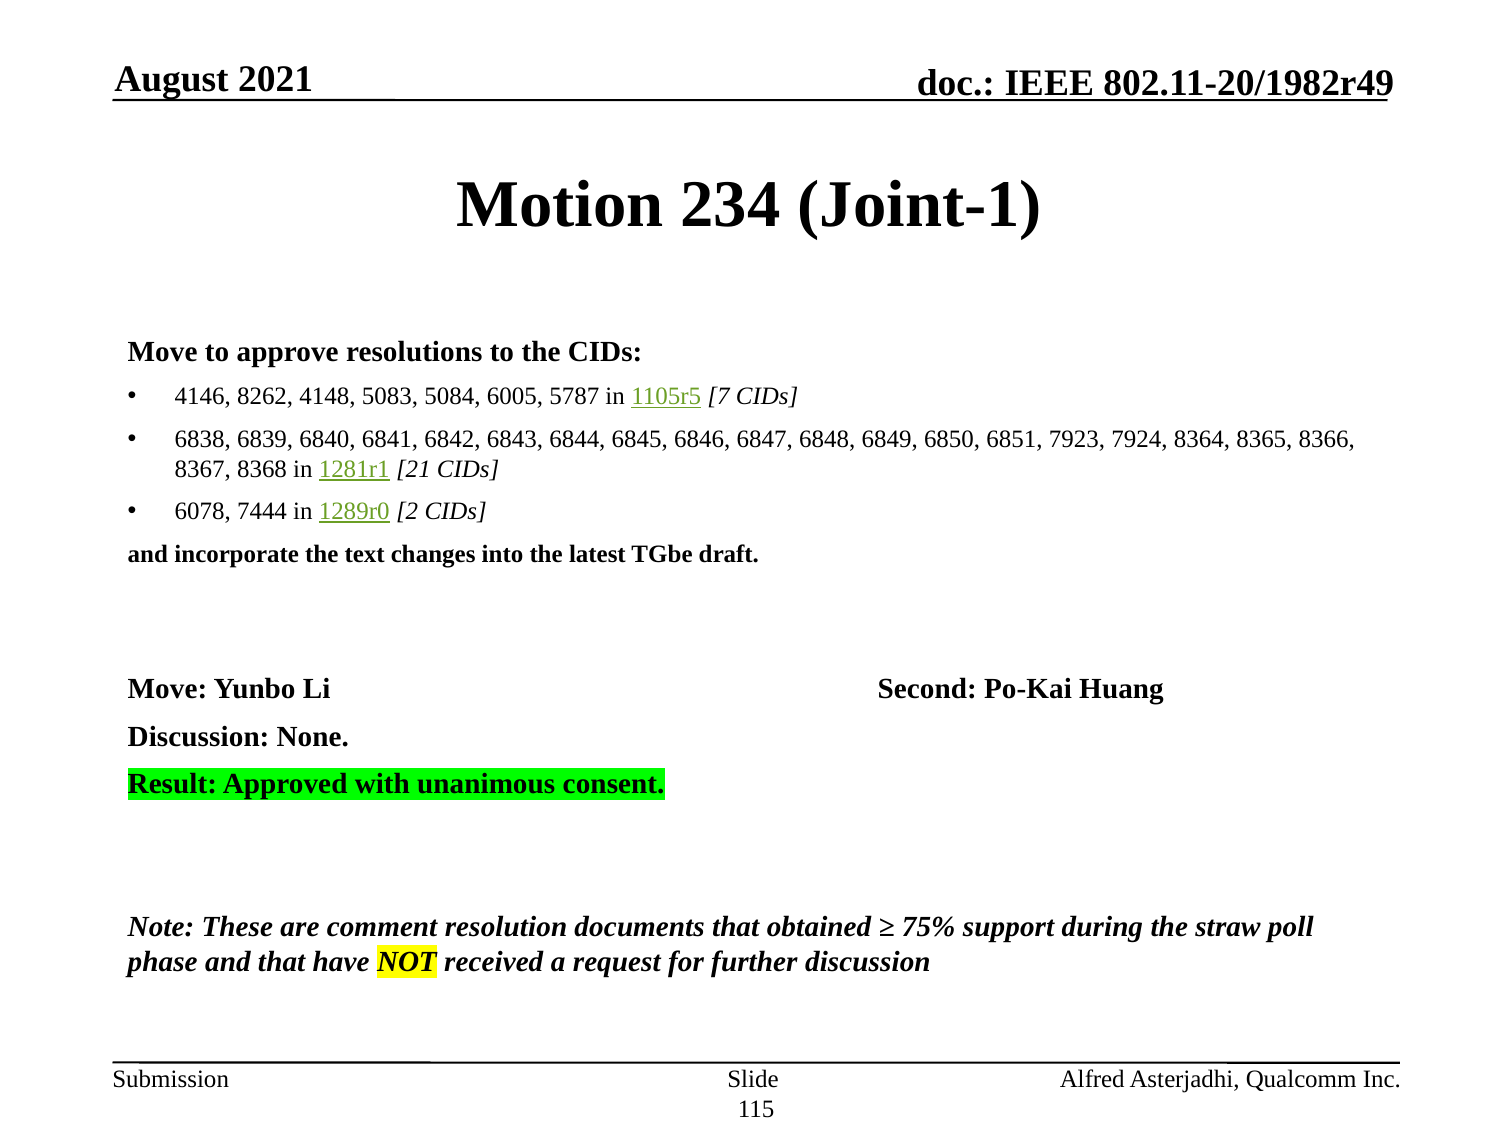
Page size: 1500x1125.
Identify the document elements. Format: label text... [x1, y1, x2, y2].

footer Alfred Asterjadhi, Qualcomm Inc. [878, 1061, 1402, 1093]
list Move to approve resolutions to the CIDs: 4146, 8262, 4148, 5083, 5084, 6005, 5787 in 1105r5 [7 CIDs] 6838, 6839, 6840, 6841, 6842, 6843, 6844, 6845, 6846, 6847, 6848, 6849, 6850, 6851, 7923, 7924, 8364, 8365, 8366, 8367, 8368 in 1281r1 [21 CIDs] 6078, 7444 in 1289r0 [2 CIDs] and incorporate the text changes into the latest TGbe draft. Move: Yunbo Li Second: Po-Kai Huang Discussion: None. Result: Approved with unanimous consent. Note: These are comment resolution documents that obtained ≥ 75% support during the straw poll phase and that have NOT received a request for further discussion [112, 324, 1388, 1063]
title Motion 234 (Joint-1) [112, 112, 1388, 288]
slide_number Slide 115 [712, 1061, 800, 1123]
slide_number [114, 54, 423, 100]
